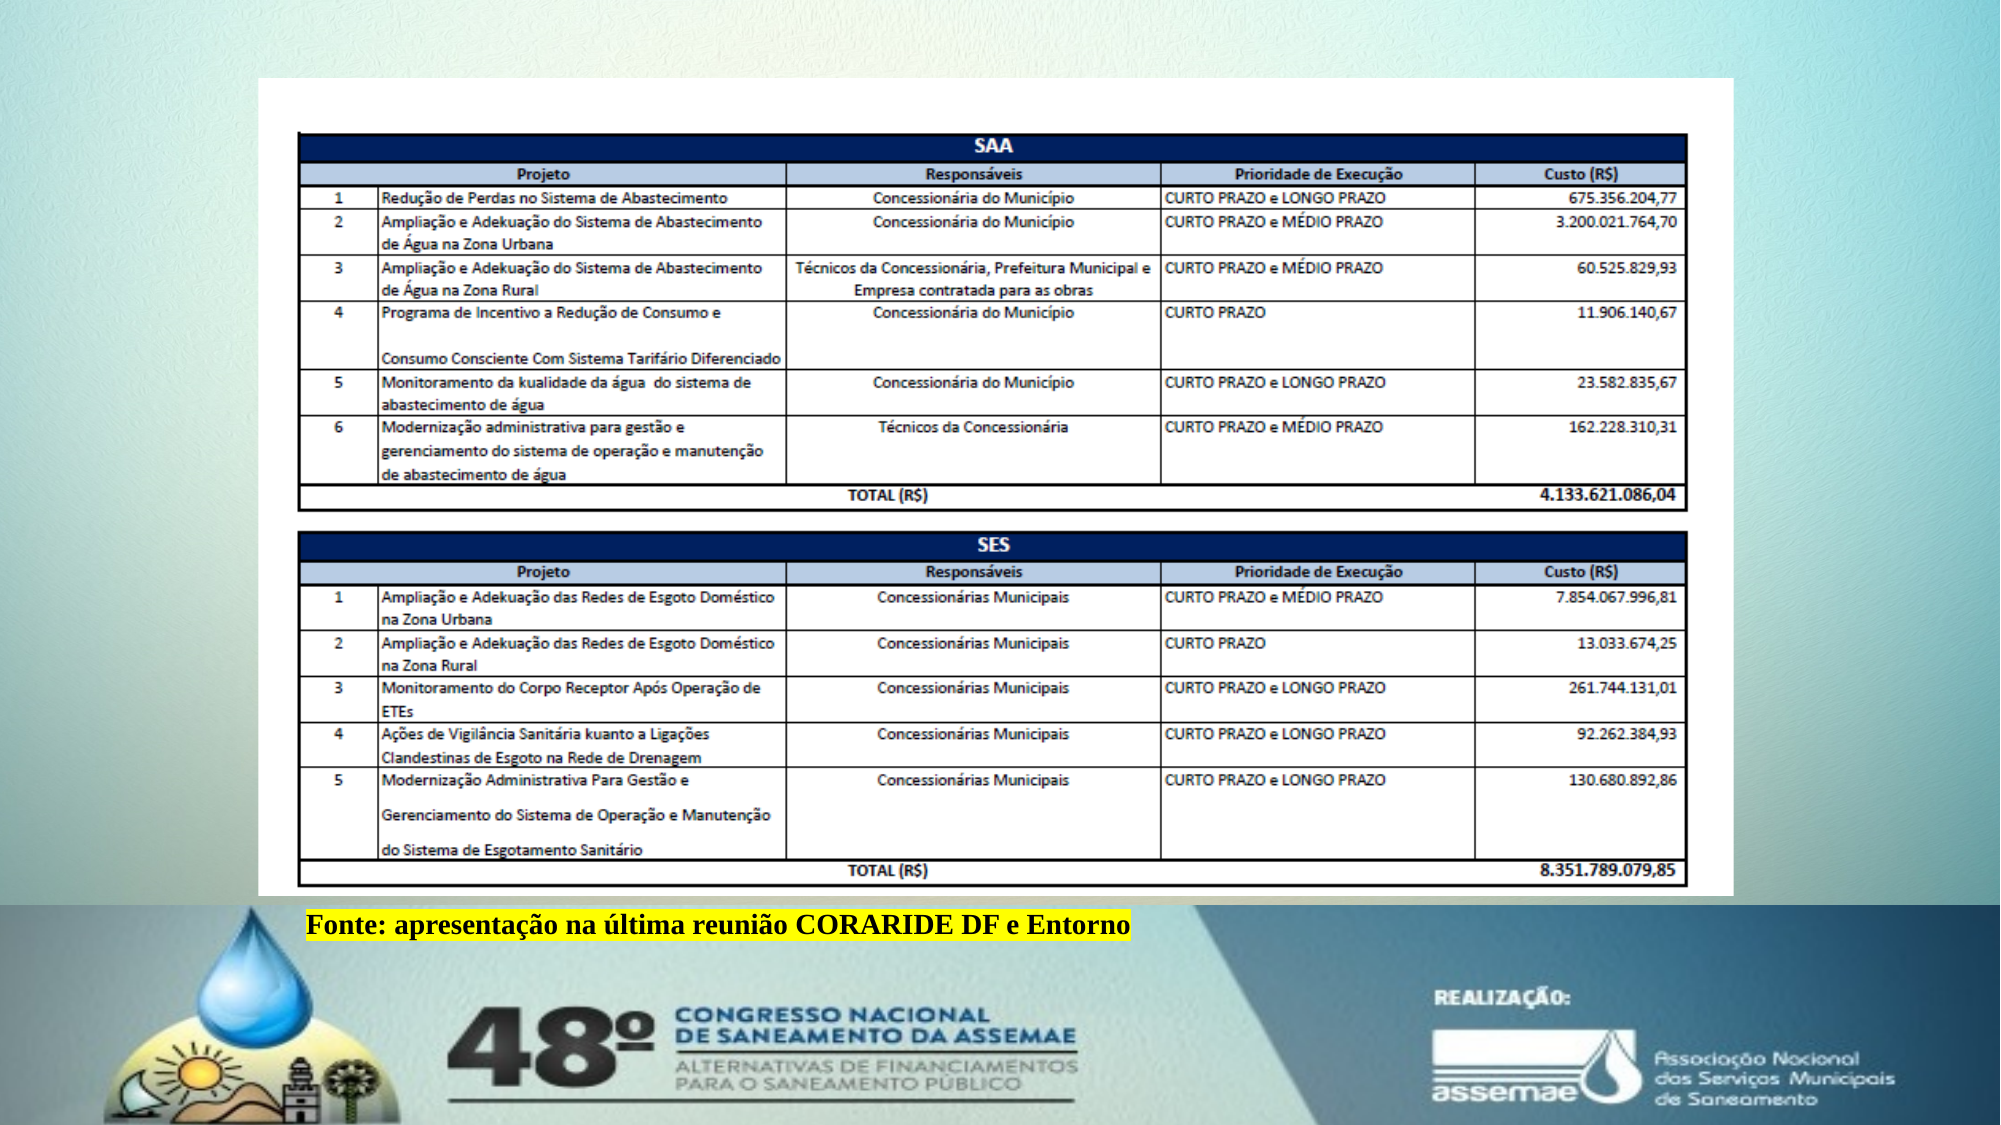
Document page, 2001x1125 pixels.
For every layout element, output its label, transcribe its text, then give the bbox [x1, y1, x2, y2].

text_box Fonte: apresentação na última reunião CORARIDE DF e Entorno [291, 904, 1567, 948]
picture [0, 0, 2000, 1125]
